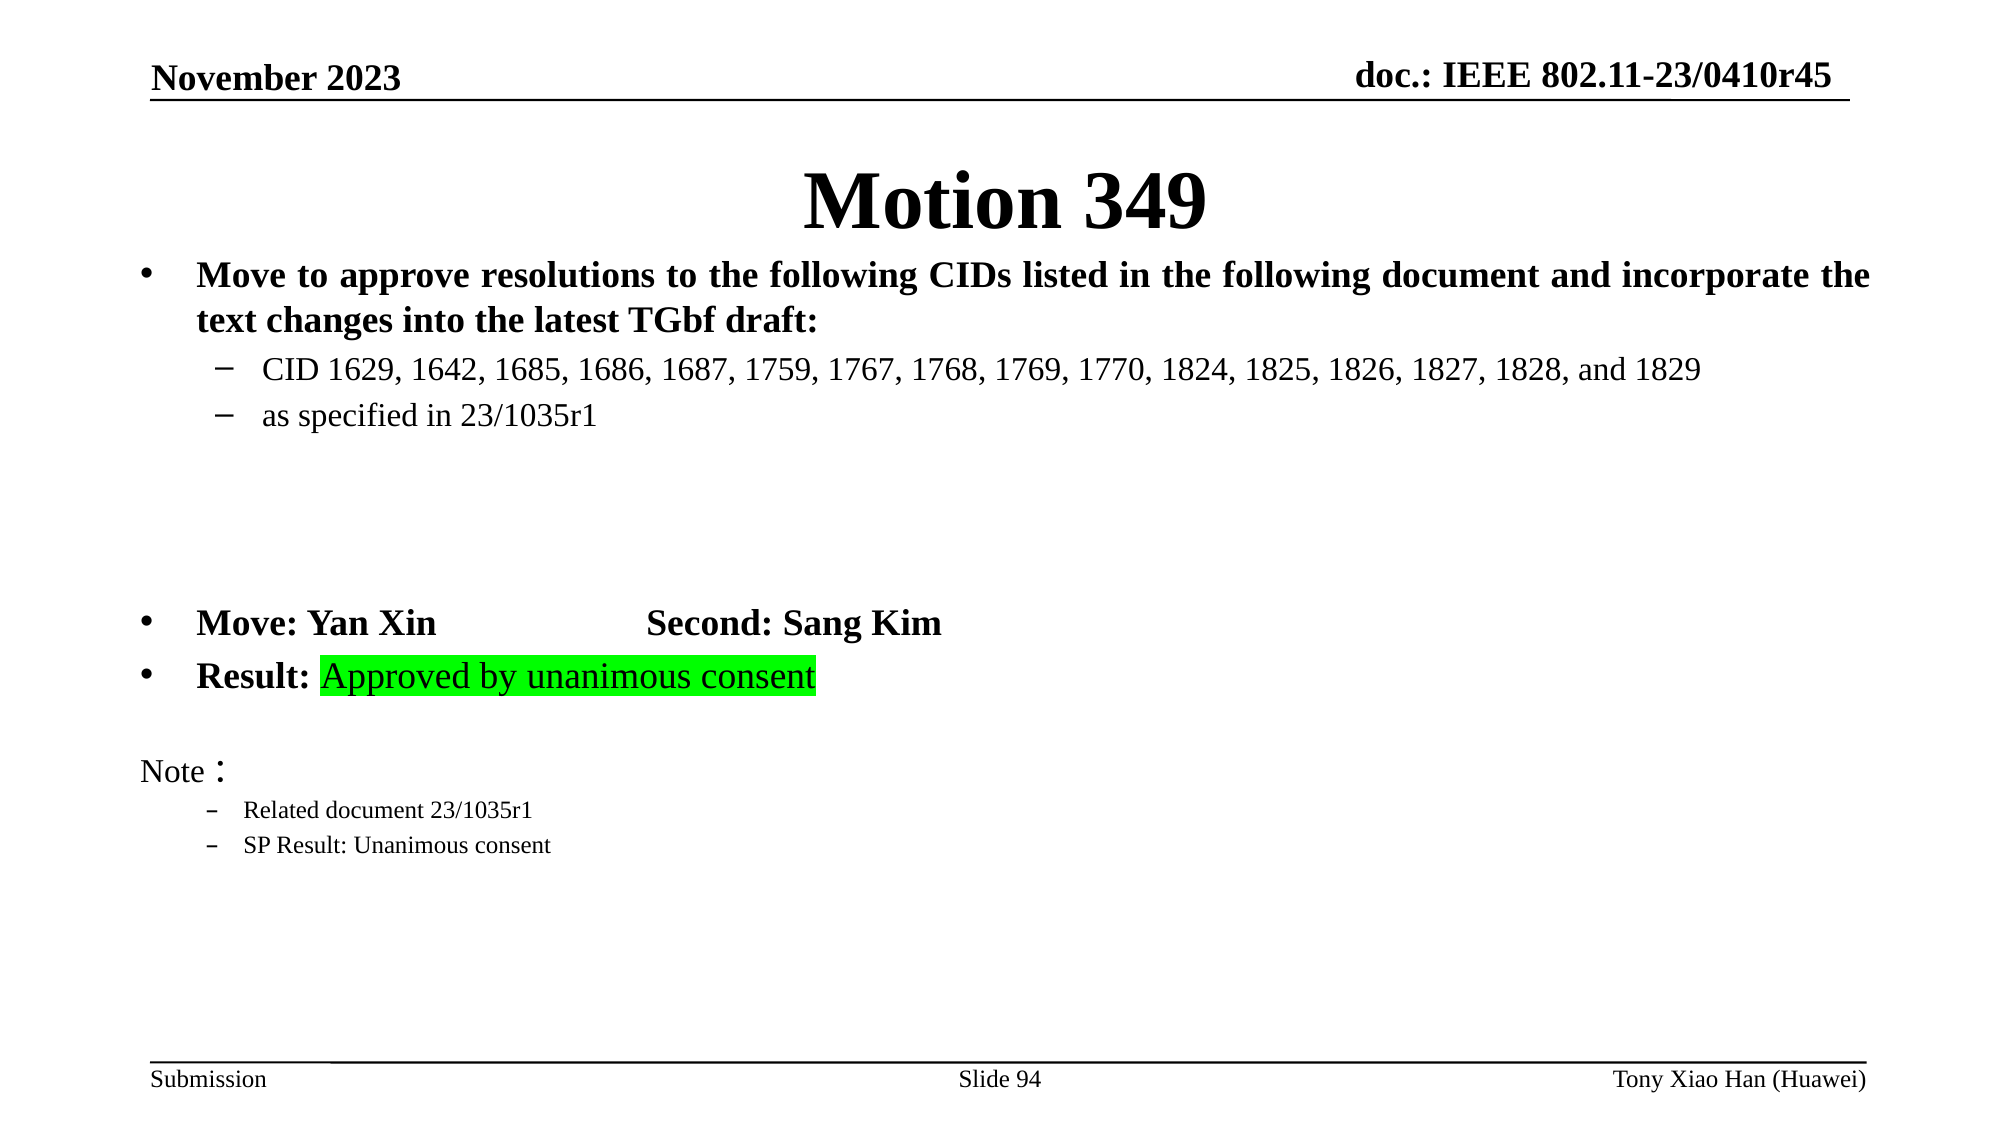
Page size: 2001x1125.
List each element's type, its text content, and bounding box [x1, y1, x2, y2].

text_box Motion 349 [368, 137, 1644, 212]
text_box Move to approve resolutions to the following CIDs listed in the following document and incorporate the text changes into the latest TGbf draft: CID 1629, 1642, 1685, 1686, 1687, 1759, 1767, 1768, 1769, 1770, 1824, 1825, 1826, 1827, 1828, and 1829 as specified in 23/1035r1 Move: Yan Xin Second: Sang Kim Result: Approved by unanimous consent Note： Related document 23/1035r1 SP Result: Unanimous consent [125, 212, 1888, 900]
